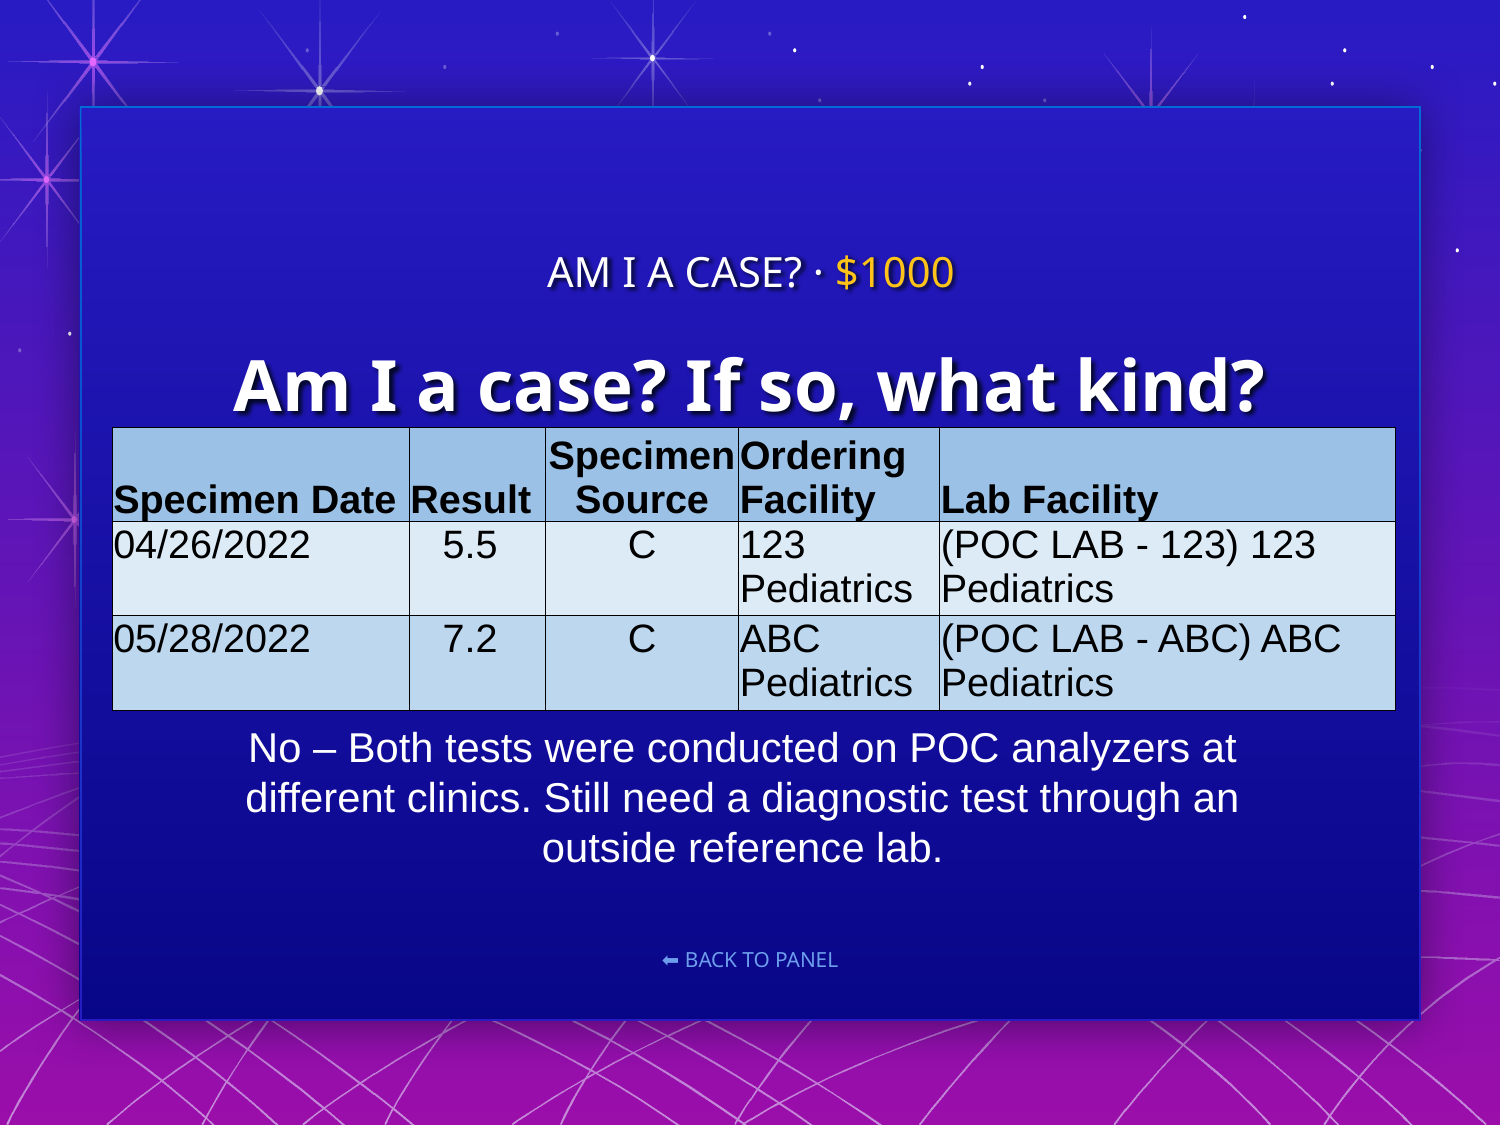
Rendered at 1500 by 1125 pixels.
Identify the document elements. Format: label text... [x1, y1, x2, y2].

table_cell 7.2 [442, 616, 545, 710]
table_cell 05/28/2022 [113, 616, 409, 710]
table_header Specimen Date [113, 428, 409, 521]
table_cell 04/26/2022 [113, 522, 409, 615]
table_cell [410, 522, 442, 615]
table_cell (POC LAB - ABC) ABC Pediatrics [940, 616, 1395, 710]
table_header Ordering Facility [739, 428, 939, 521]
subtitle AM I A CASE? · $1000 [170, 245, 1332, 319]
table_header Specimen Source [546, 428, 738, 521]
table_header Result [410, 428, 545, 521]
table_cell C [546, 616, 738, 710]
table_cell (POC LAB - 123) 123 Pediatrics [940, 522, 1395, 615]
text_box No – Both tests were conducted on POC analyzers at different clinics. Still need a diagnostic test through an outside reference lab. [170, 713, 1315, 879]
table_cell 123 Pediatrics [739, 522, 939, 615]
title Am I a case? If so, what kind? [169, 711, 1331, 823]
table_cell 5.5 [442, 522, 545, 615]
table_cell C [546, 522, 738, 615]
title Am I a case? If so, what kind? [169, 299, 1331, 427]
table_cell ABC Pediatrics [739, 616, 939, 710]
table_header Lab Facility [940, 428, 1395, 521]
table_cell [410, 616, 442, 710]
